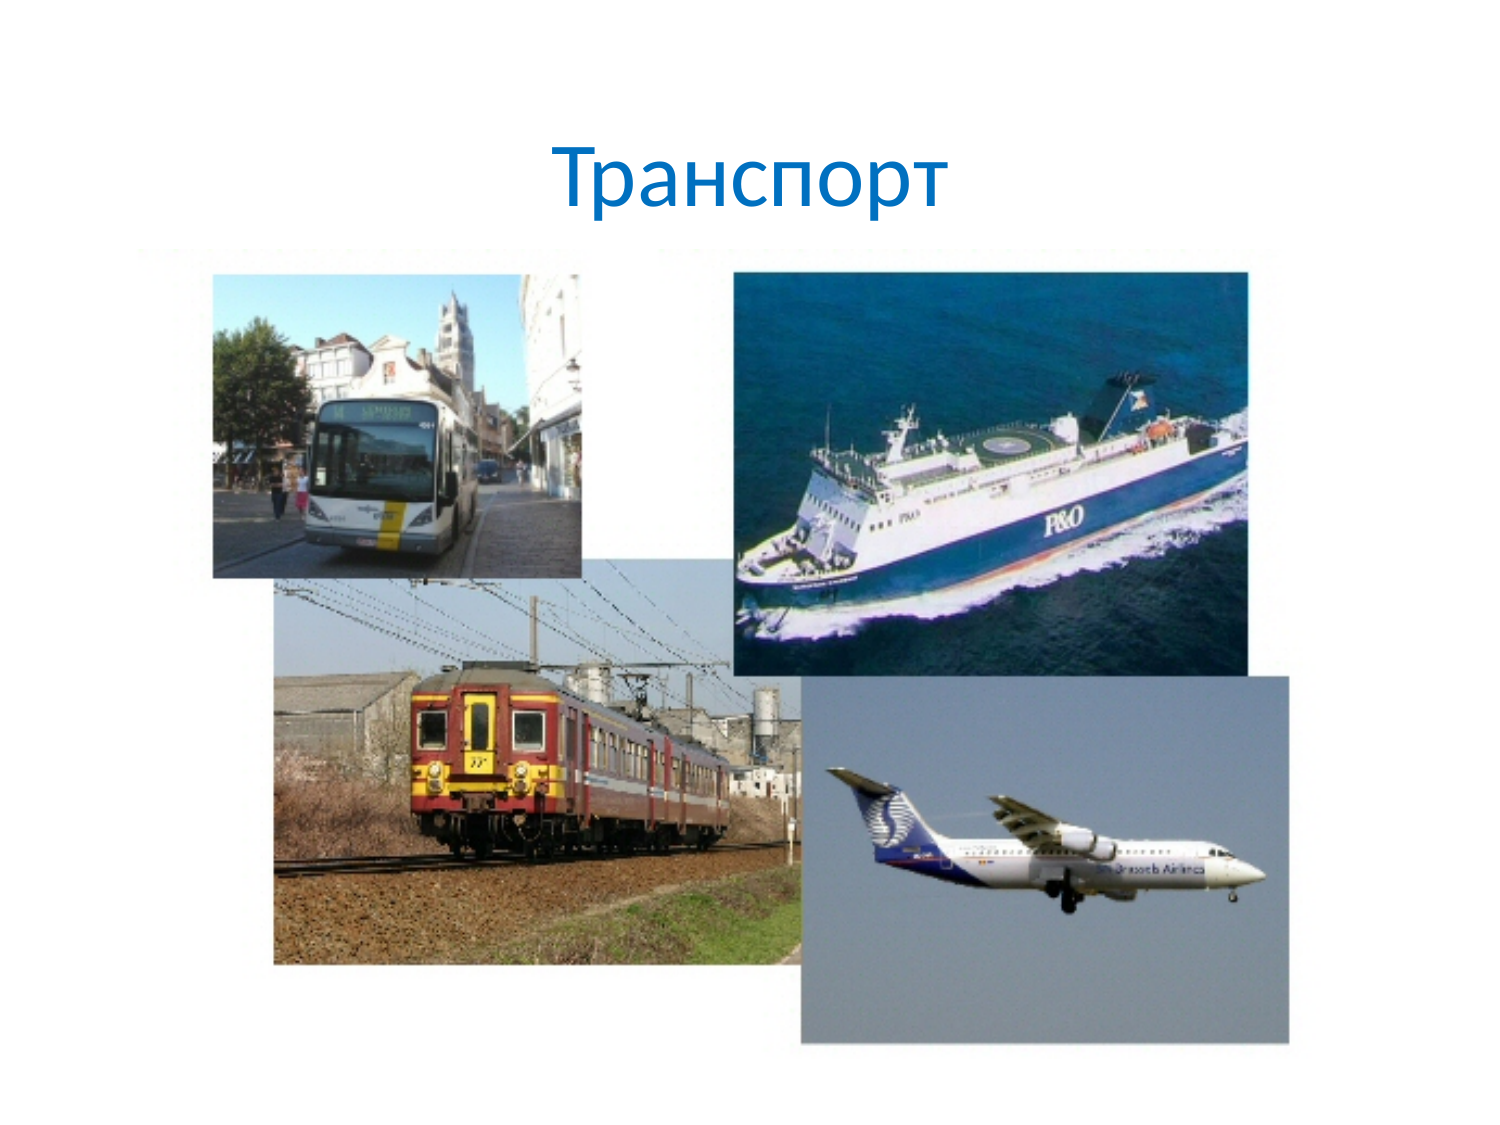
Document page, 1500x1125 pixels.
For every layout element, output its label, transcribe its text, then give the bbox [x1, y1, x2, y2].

title Транспорт [112, 82, 1388, 248]
picture [105, 249, 1407, 1059]
